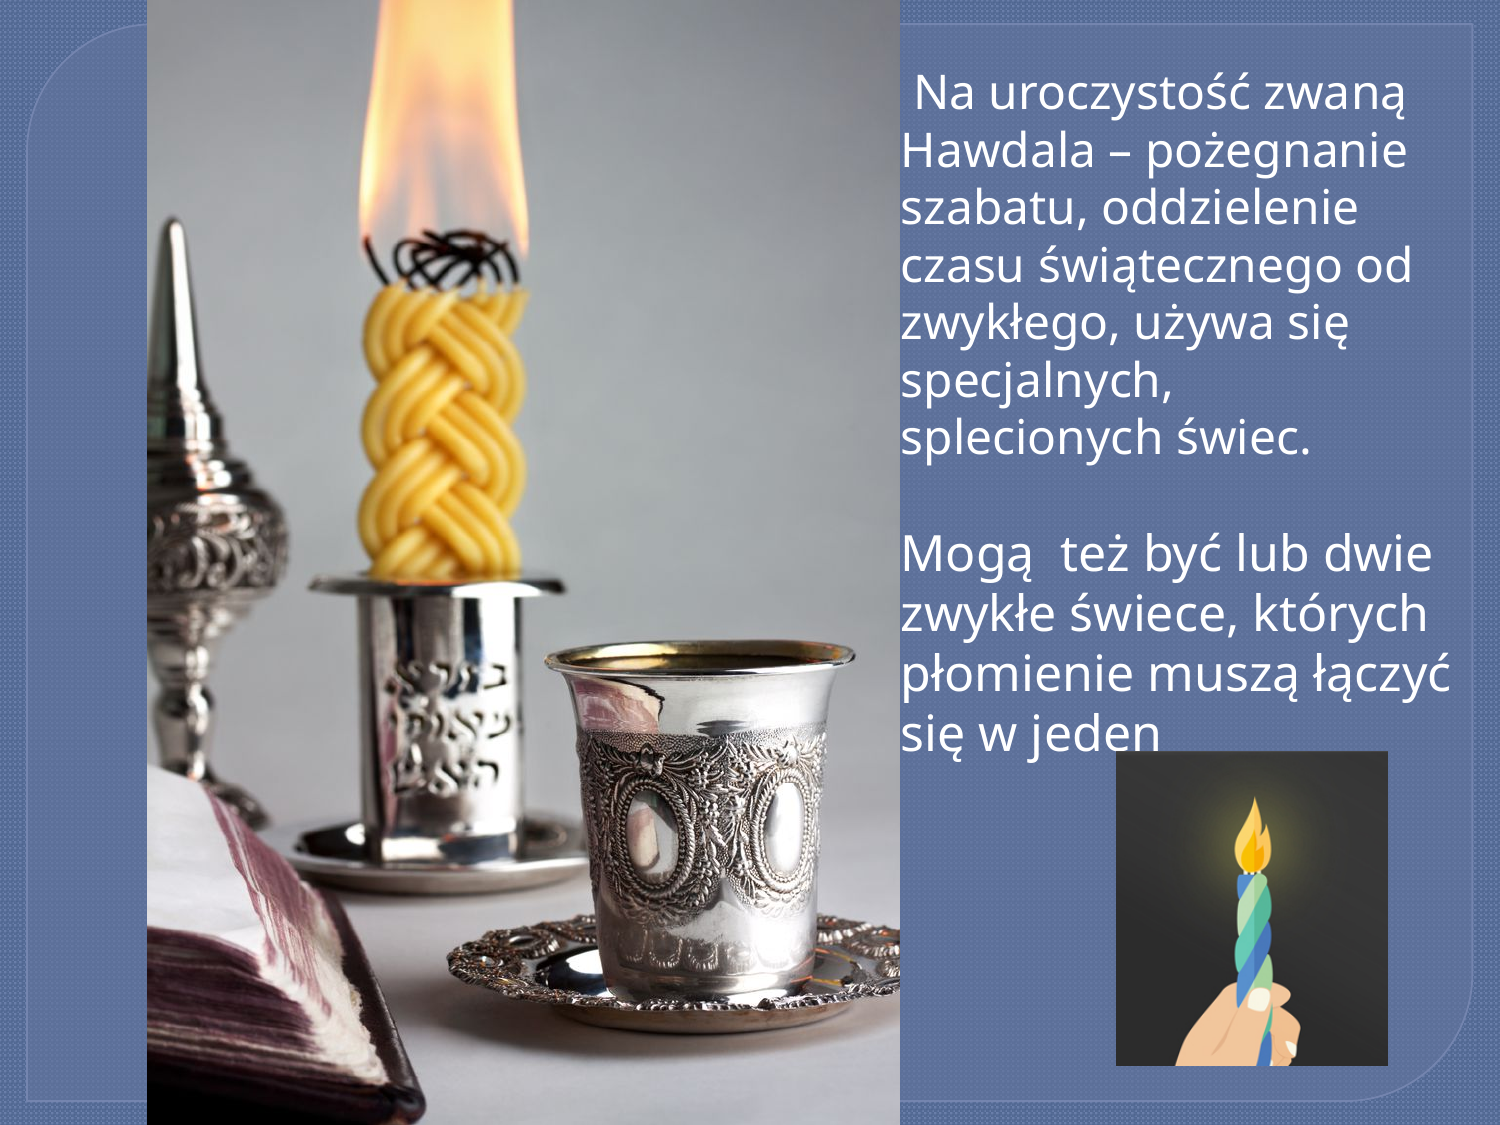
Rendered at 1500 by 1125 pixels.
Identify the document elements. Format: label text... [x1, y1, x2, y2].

text_box Na uroczystość zwaną Hawdala – pożegnanie szabatu, oddzielenie czasu świątecznego od zwykłego, używa się specjalnych, splecionych świec. Mogą też być lub dwie zwykłe świece, których płomienie muszą łączyć się w jeden [907, 54, 1500, 769]
picture [147, 0, 900, 1125]
picture [1115, 751, 1388, 1066]
